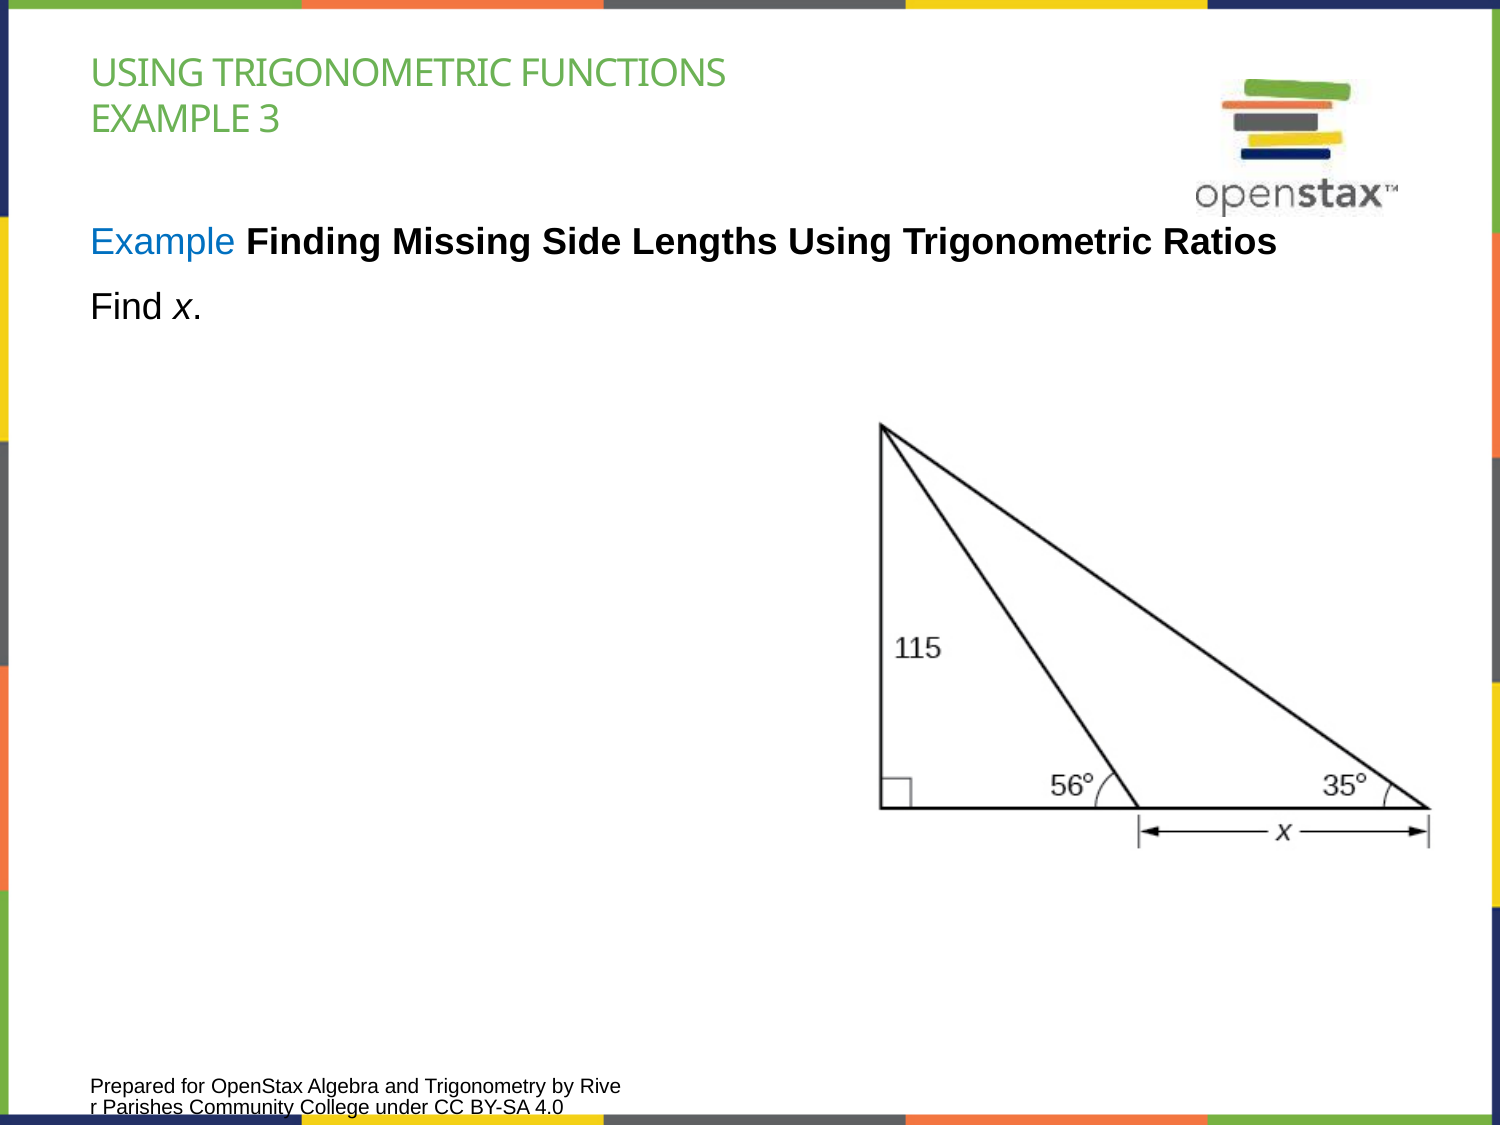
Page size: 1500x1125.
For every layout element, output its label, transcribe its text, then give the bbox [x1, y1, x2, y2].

text_box Example Finding Missing Side Lengths Using Trigonometric Ratios Find x. [75, 209, 1398, 354]
footer Prepared for OpenStax Algebra and Trigonometry by River Parishes Community College under CC BY-SA 4.0 [75, 1065, 638, 1112]
picture [0, 0, 1500, 1125]
title Using Trigonometric Functions example 3 [75, 39, 1398, 148]
